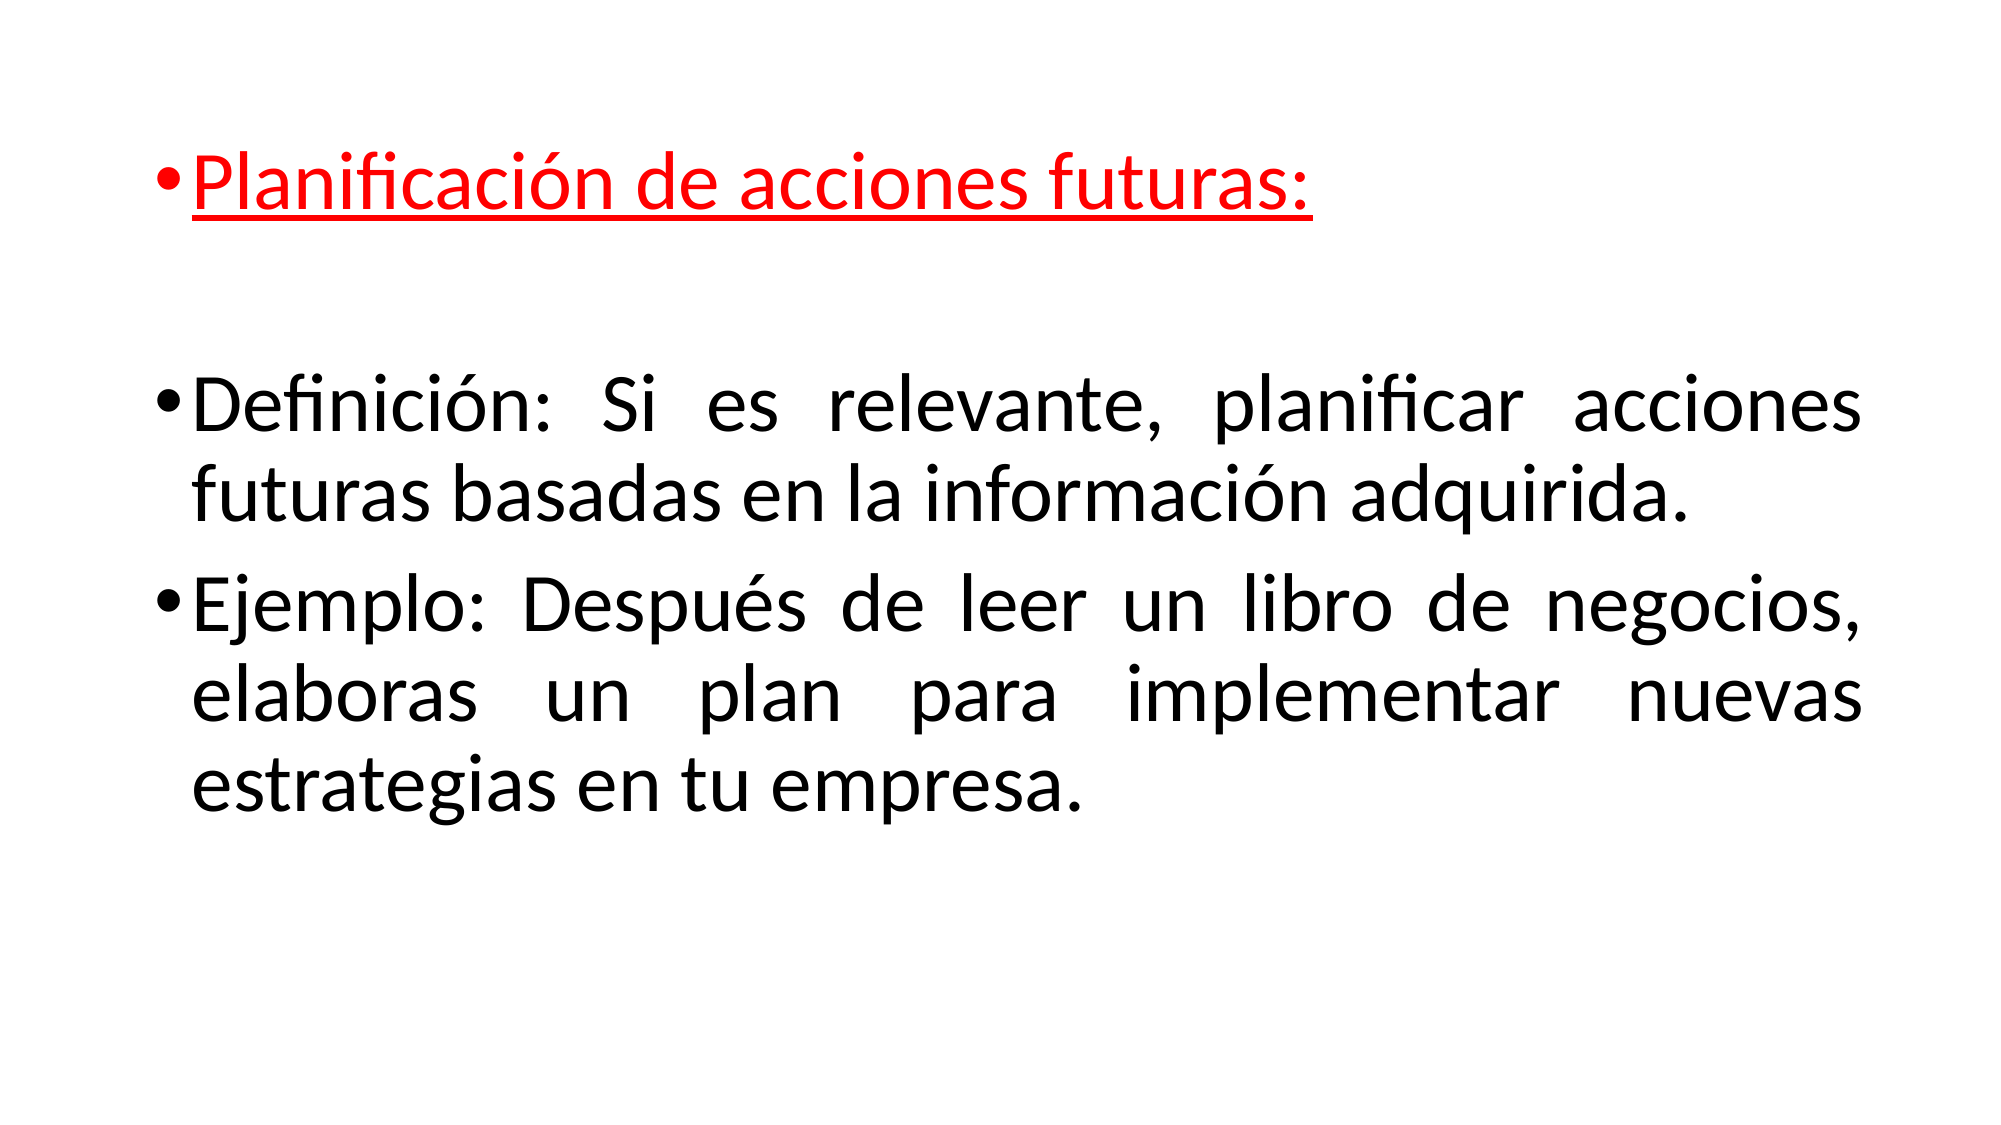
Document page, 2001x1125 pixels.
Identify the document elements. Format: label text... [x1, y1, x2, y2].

list Planificación de acciones futuras: Definición: Si es relevante, planificar acciones futuras basadas en la información adquirida. Ejemplo: Después de leer un libro de negocios, elaboras un plan para implementar nuevas estrategias en tu empresa. [139, 130, 1881, 1063]
